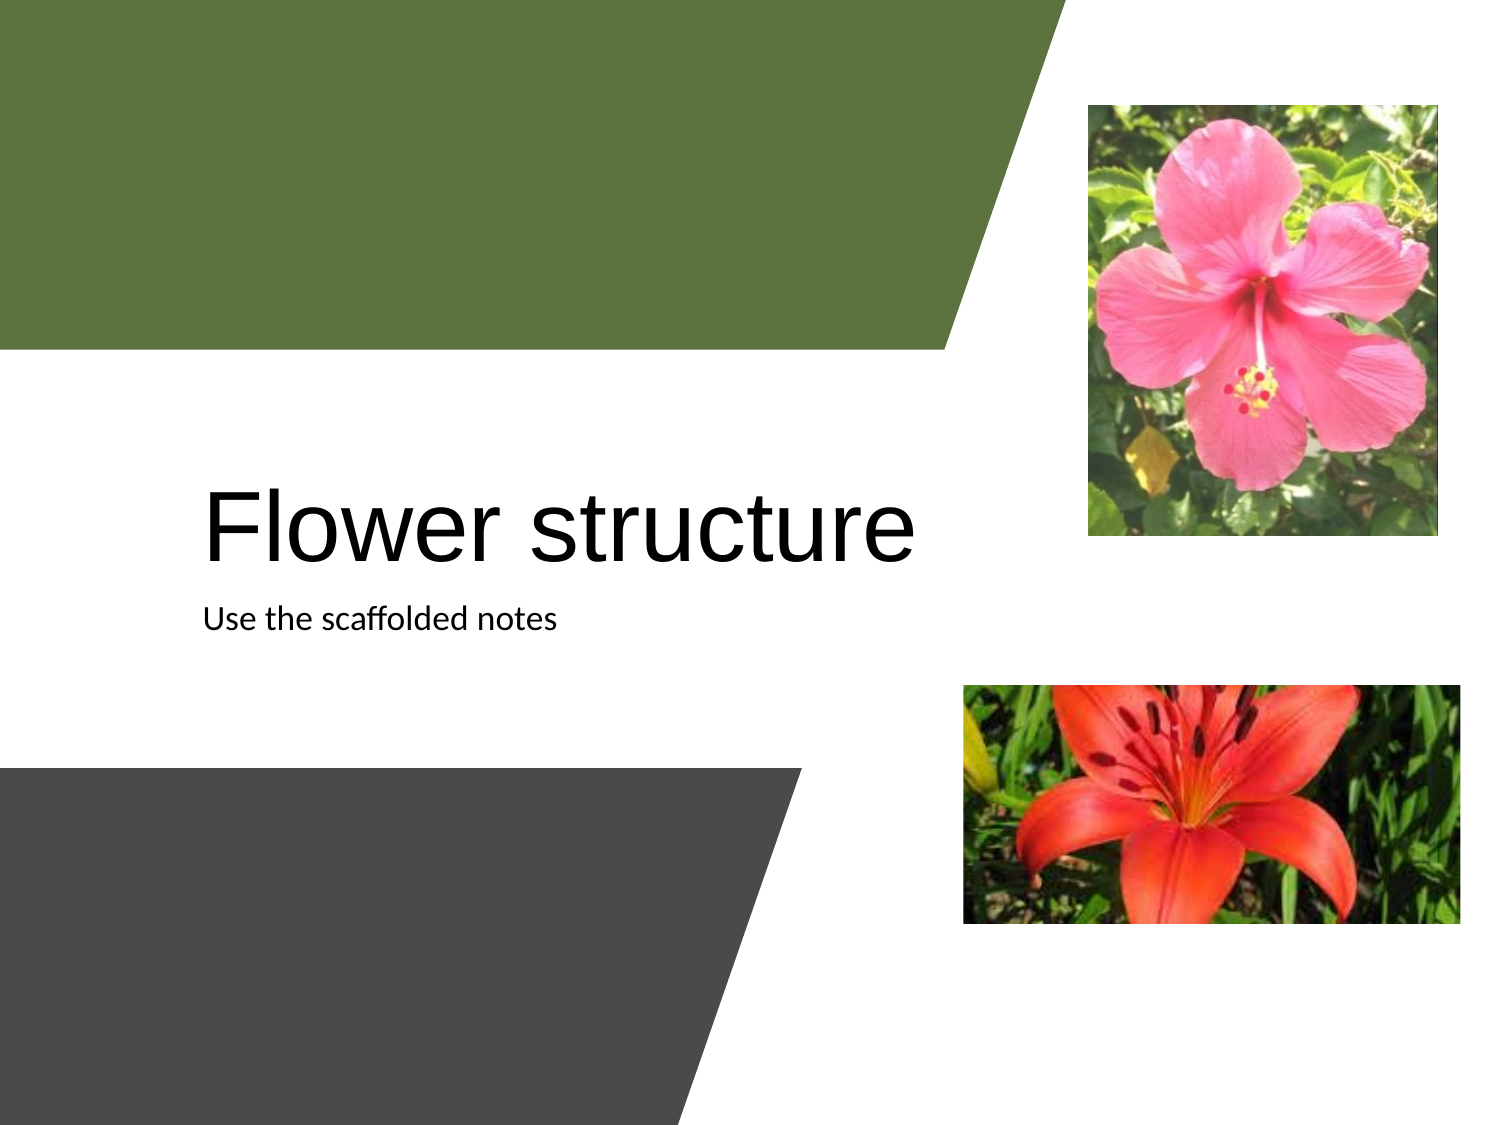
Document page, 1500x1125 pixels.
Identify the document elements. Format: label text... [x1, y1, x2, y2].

title Flower structure [187, 368, 977, 591]
text_box [0, 0, 1067, 351]
picture [963, 685, 1461, 924]
subtitle Use the scaffolded notes [187, 591, 918, 742]
text_box [0, 767, 804, 1125]
picture [1088, 105, 1438, 537]
